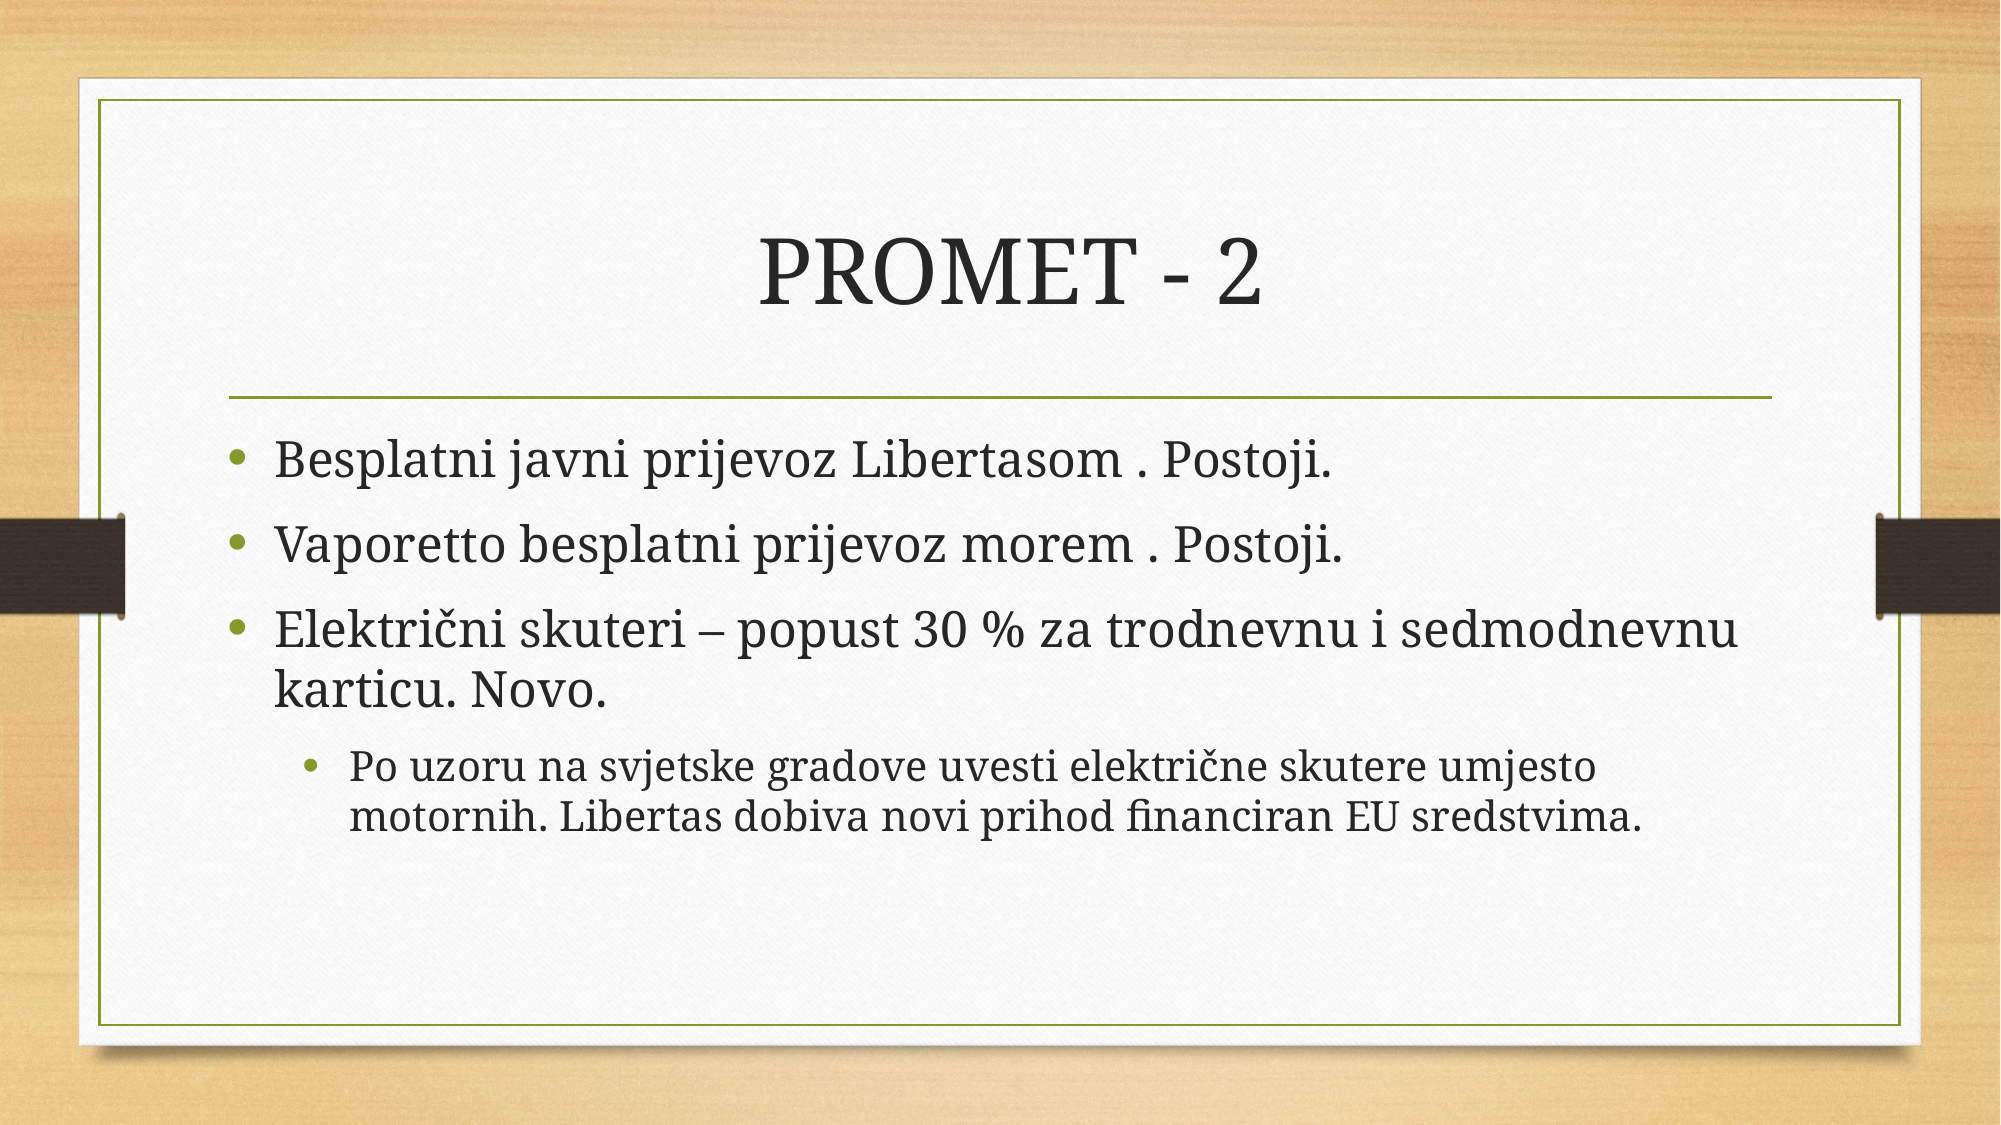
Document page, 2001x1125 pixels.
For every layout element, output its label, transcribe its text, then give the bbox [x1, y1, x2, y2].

picture [0, 0, 2001, 1125]
list Besplatni javni prijevoz Libertasom . Postoji. Vaporetto besplatni prijevoz morem . Postoji. Električni skuteri – popust 30 % za trodnevnu i sedmodnevnu karticu. Novo. Po uzoru na svjetske gradove uvesti električne skutere umjesto motornih. Libertas dobiva novi prihod financiran EU sredstvima. [212, 419, 1788, 964]
title PROMET - 2 [212, 161, 1788, 375]
